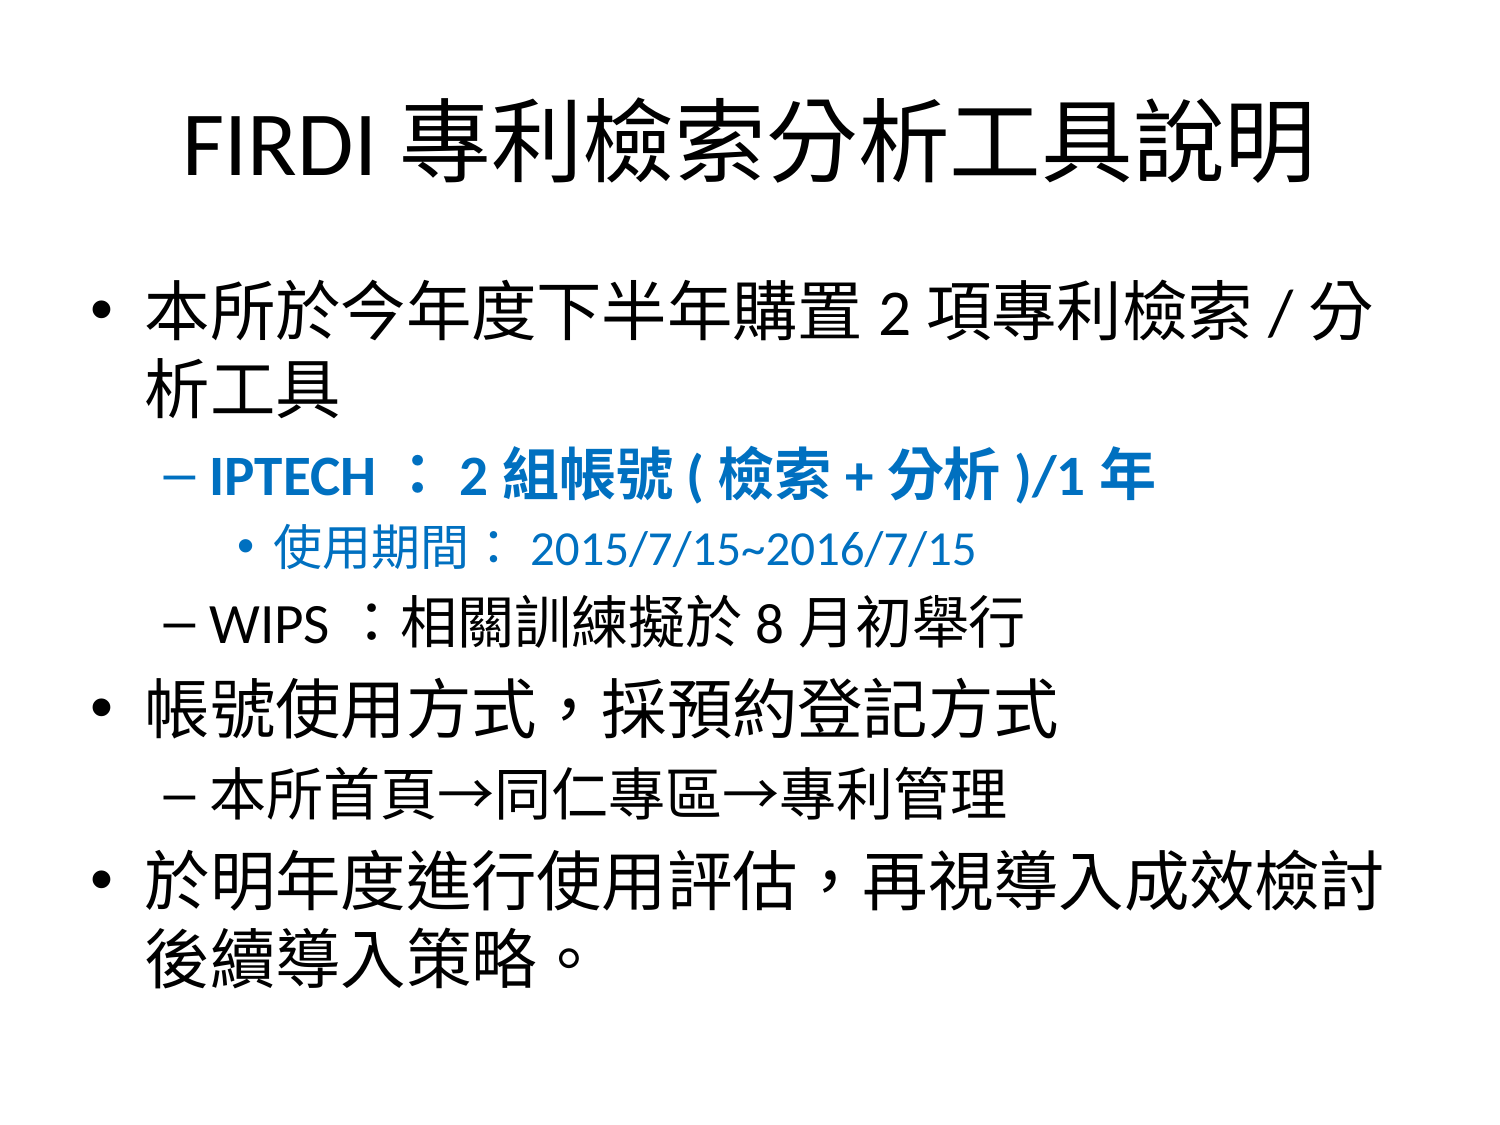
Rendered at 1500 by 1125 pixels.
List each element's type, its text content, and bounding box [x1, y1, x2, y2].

list 本所於今年度下半年購置2項專利檢索/分析工具 IPTECH：2組帳號(檢索+分析)/1年 使用期間：2015/7/15~2016/7/15 WIPS：相關訓練擬於8月初舉行 帳號使用方式，採預約登記方式 本所首頁→同仁專區→專利管理 於明年度進行使用評估，再視導入成效檢討後續導入策略。 [75, 262, 1425, 1005]
title FIRDI專利檢索分析工具說明 [75, 45, 1425, 233]
